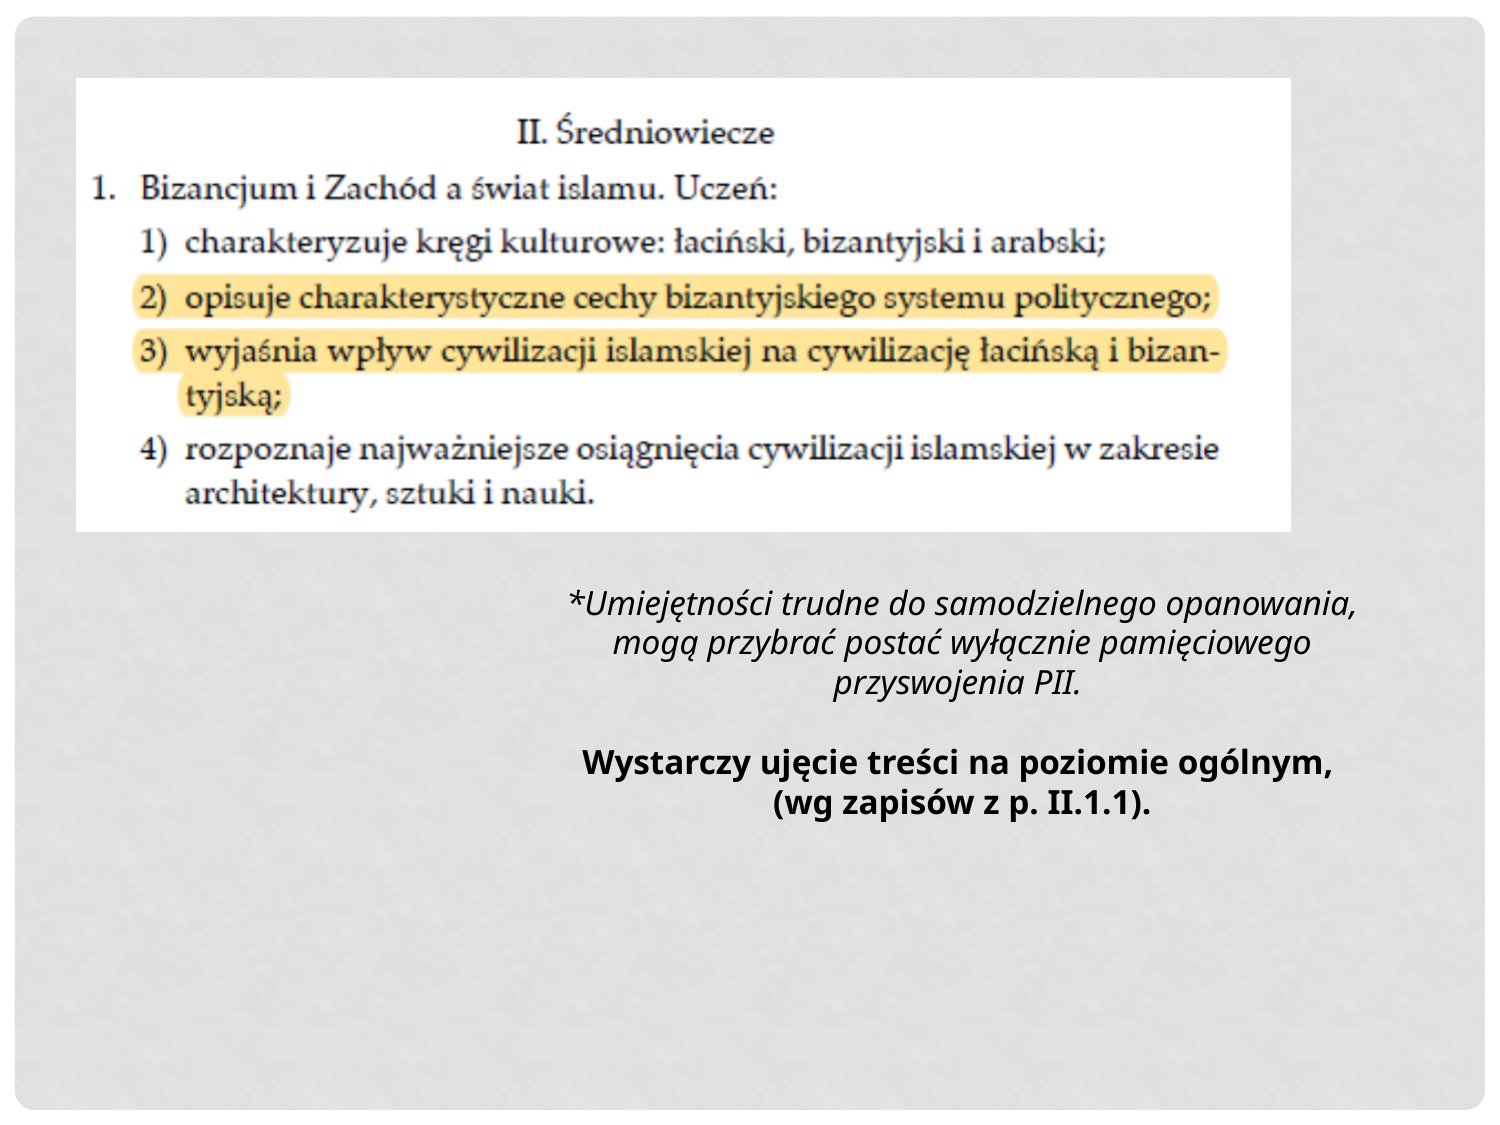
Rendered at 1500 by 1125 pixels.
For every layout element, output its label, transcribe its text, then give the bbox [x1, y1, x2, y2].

text_box *Umiejętności trudne do samodzielnego opanowania, mogą przybrać postać wyłącznie pamięciowego przyswojenia PII. Wystarczy ujęcie treści na poziomie ogólnym, (wg zapisów z p. II.1.1). [513, 574, 1412, 869]
picture [76, 77, 1291, 532]
